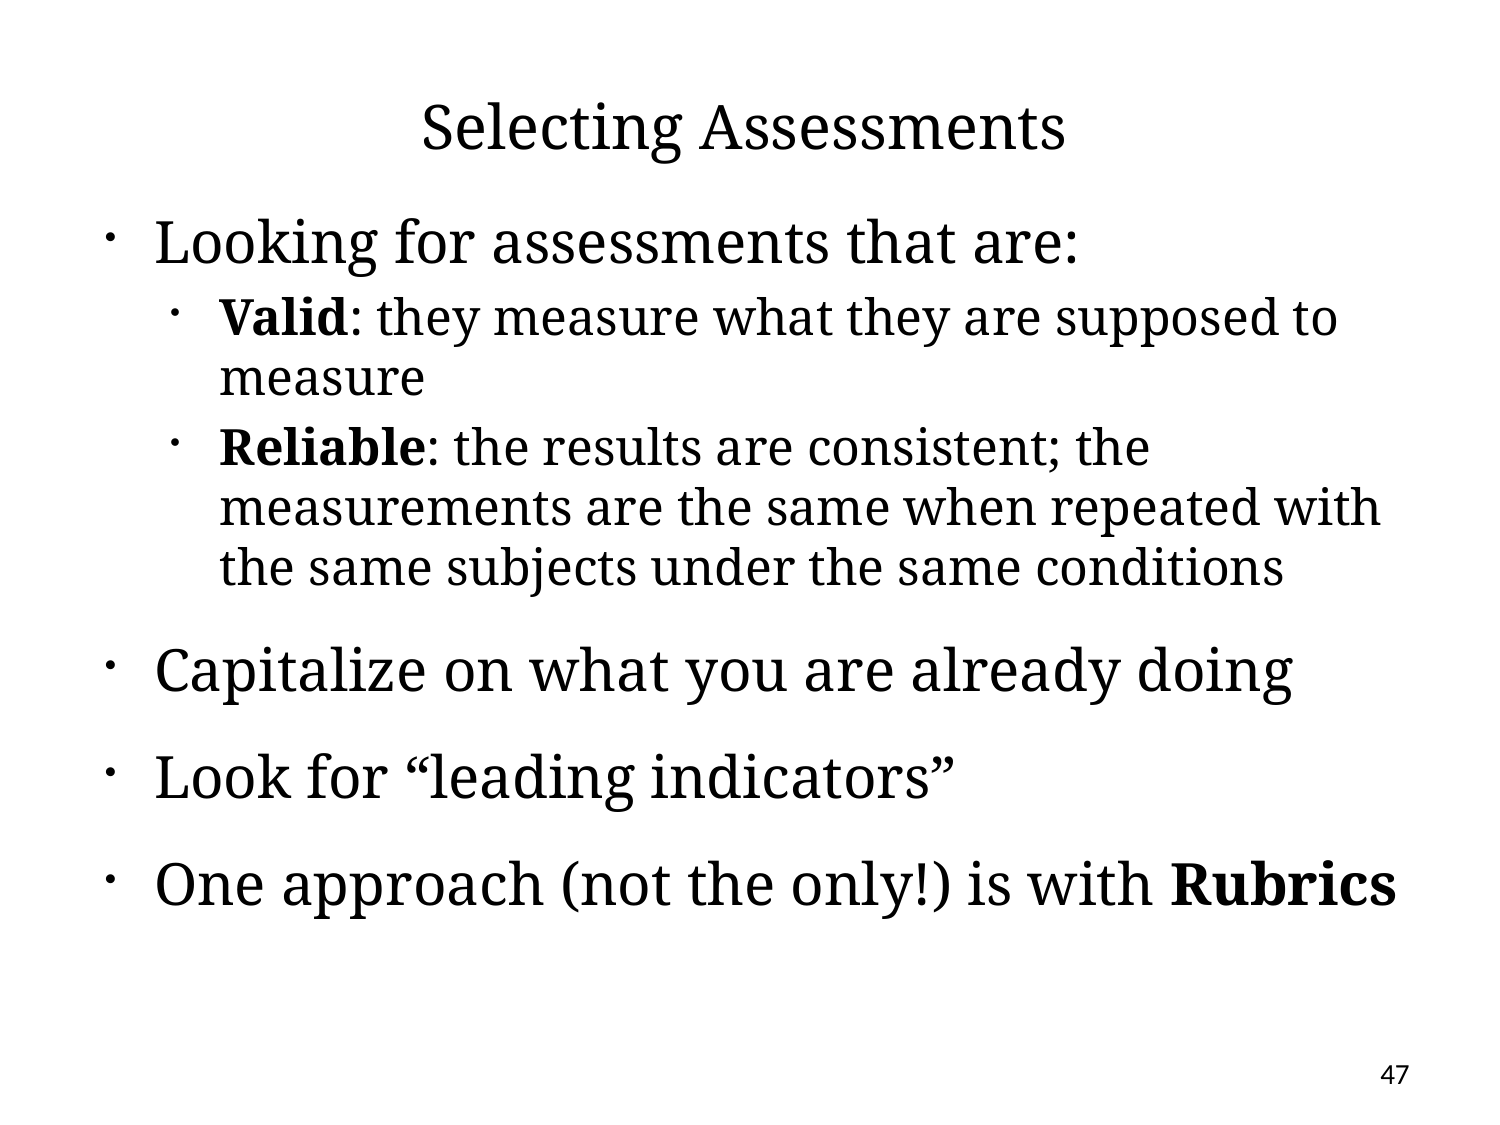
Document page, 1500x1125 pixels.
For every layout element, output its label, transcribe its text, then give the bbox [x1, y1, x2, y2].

title Selecting Assessments [69, 80, 1420, 170]
slide_number 47 [1074, 1042, 1425, 1103]
list Looking for assessments that are: Valid: they measure what they are supposed to measure Reliable: the results are consistent; the measurements are the same when repeated with the same subjects under the same conditions Capitalize on what you are already doing Look for “leading indicators” One approach (not the only!) is with Rubrics [74, 198, 1425, 1096]
